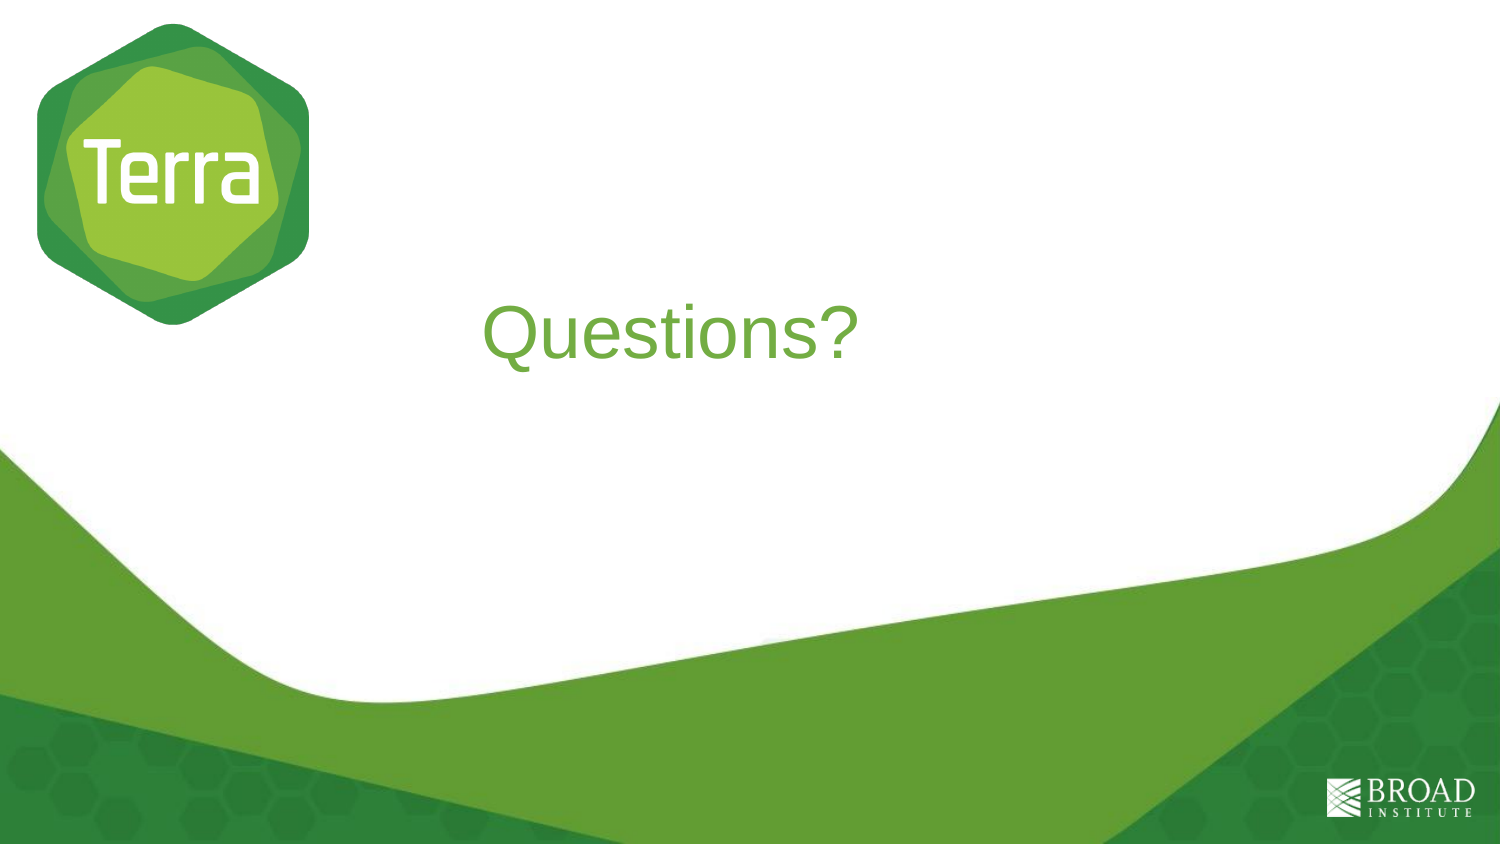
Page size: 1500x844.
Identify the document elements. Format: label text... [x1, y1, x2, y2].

picture [0, 397, 1500, 844]
picture [35, 22, 311, 327]
title Questions? [470, 256, 1083, 379]
